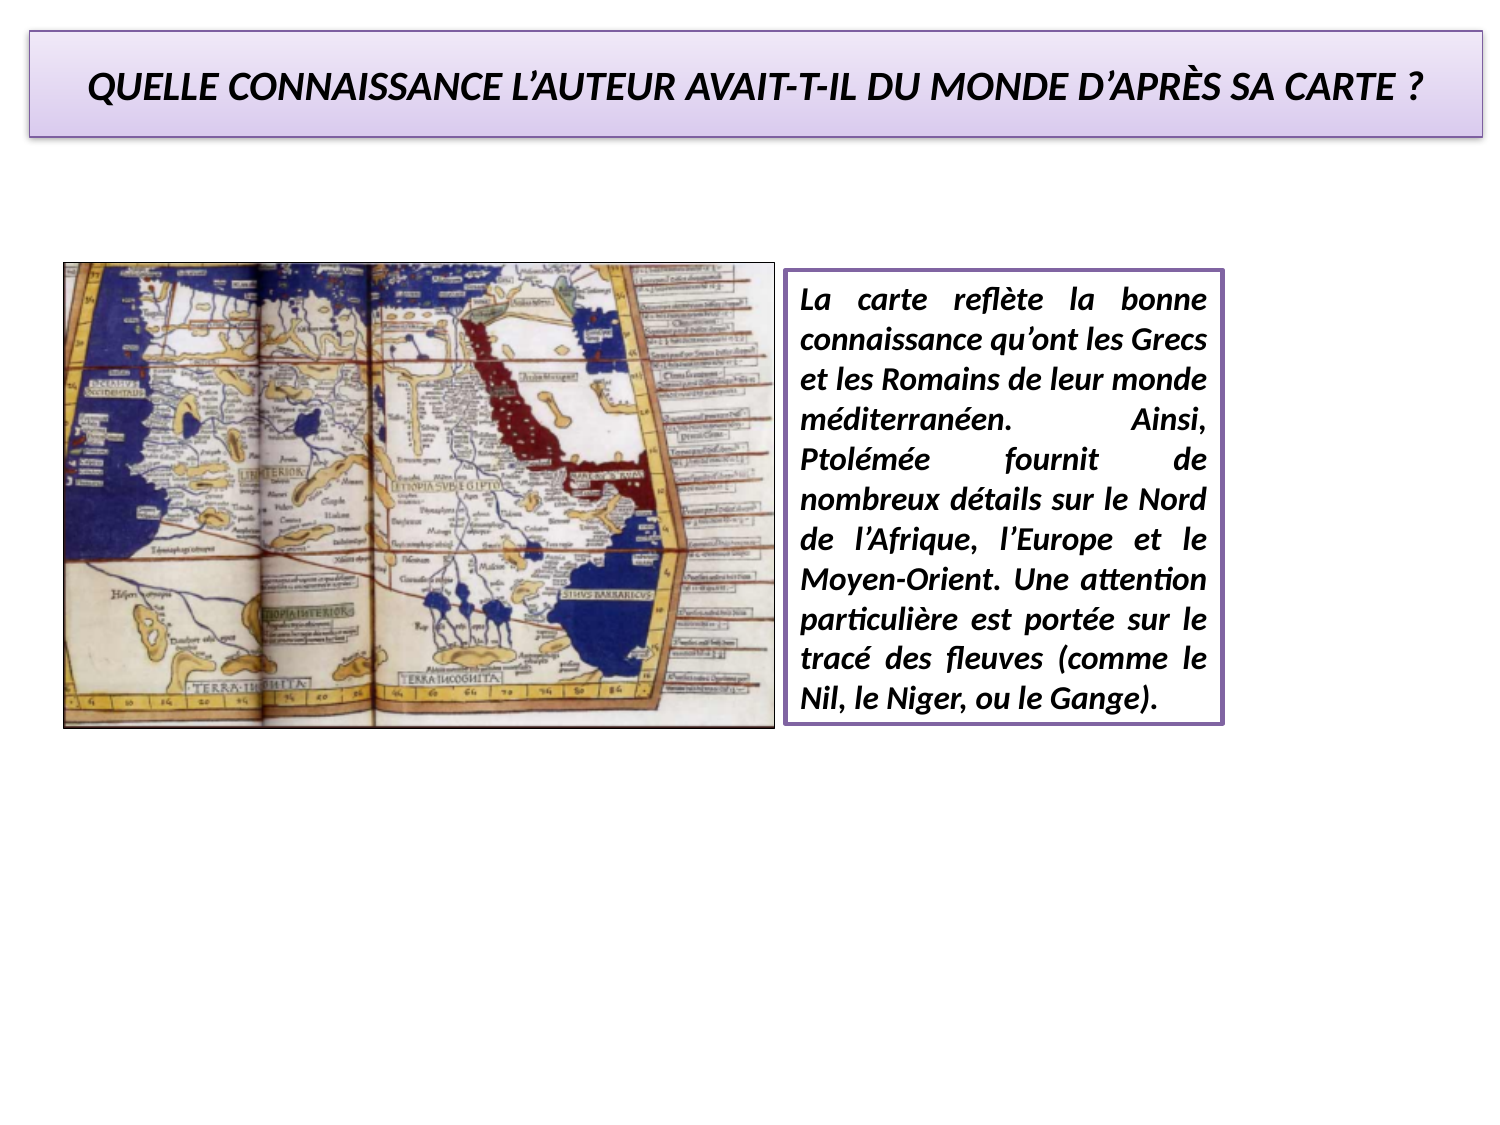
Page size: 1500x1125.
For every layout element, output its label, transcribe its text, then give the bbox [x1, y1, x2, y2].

picture [63, 262, 774, 729]
text_box La carte reflète la bonne connaissance qu’ont les Grecs et les Romains de leur monde méditerranéen. Ainsi, Ptolémée fournit de nombreux détails sur le Nord de l’Afrique, l’Europe et le Moyen-Orient. Une attention particulière est portée sur le tracé des fleuves (comme le Nil, le Niger, ou le Gange). [783, 268, 1225, 726]
title QUELLE CONNAISSANCE L’AUTEUR AVAIT-T-IL DU MONDE D’APRÈS SA CARTE ? [29, 30, 1483, 138]
